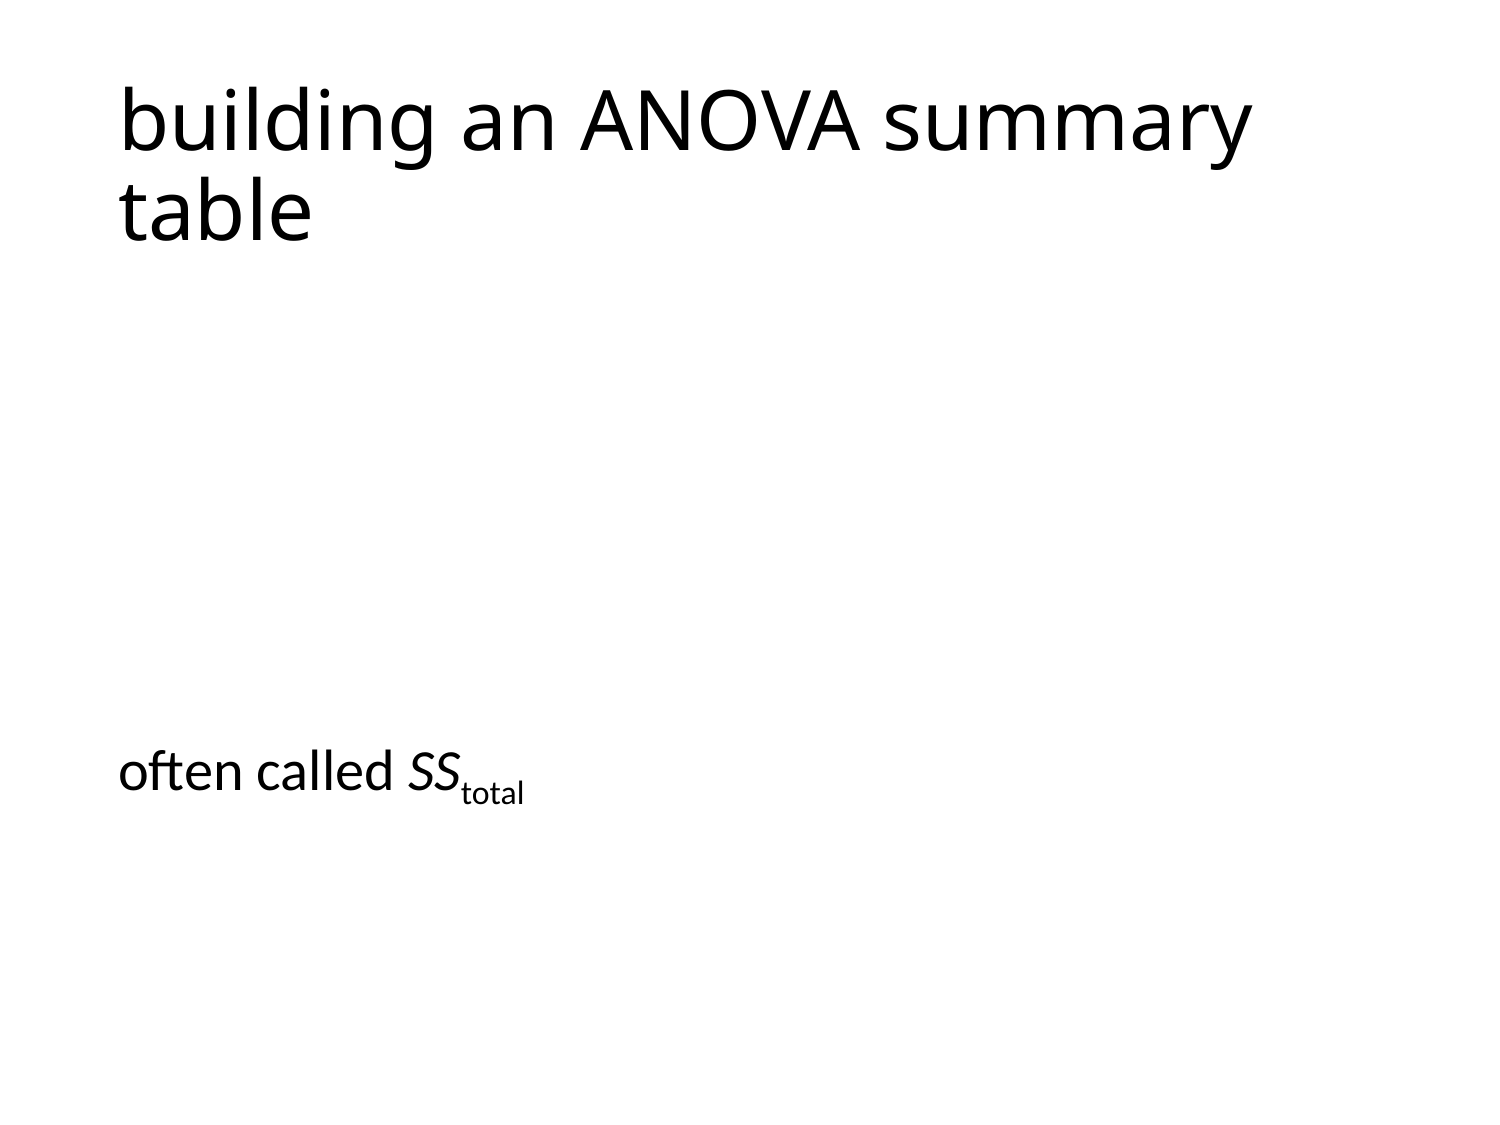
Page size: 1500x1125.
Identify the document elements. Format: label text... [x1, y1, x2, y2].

title building an ANOVA summary table [103, 59, 1397, 278]
